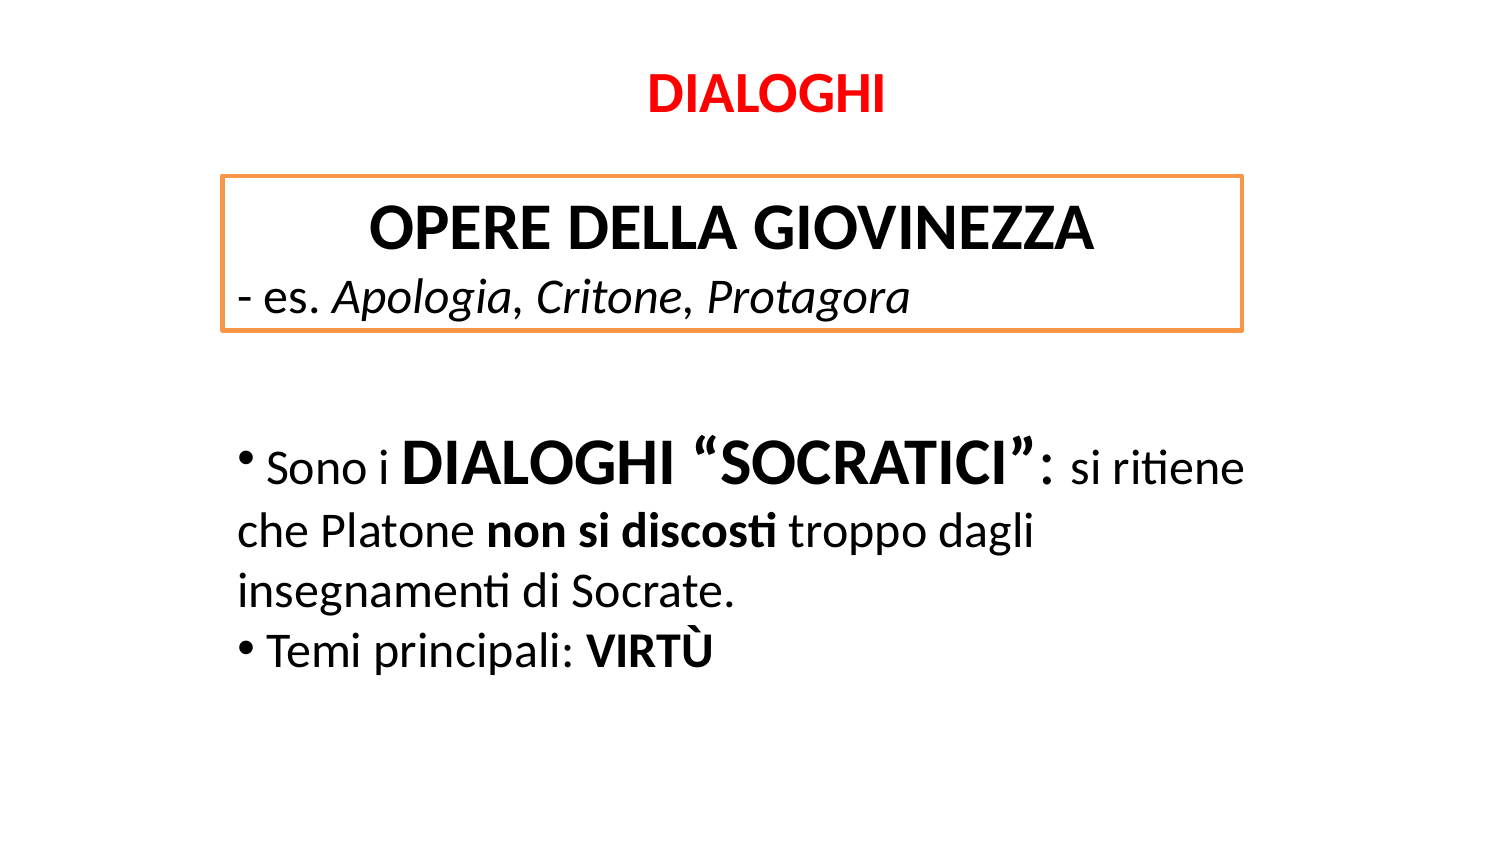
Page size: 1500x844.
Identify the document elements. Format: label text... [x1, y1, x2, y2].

text_box OPERE DELLA GIOVINEZZA - es. Apologia, Critone, Protagora [220, 174, 1244, 333]
text_box Sono i DIALOGHI “SOCRATICI”: si ritiene che Platone non si discosti troppo dagli insegnamenti di Socrate. Temi principali: VIRTÙ [222, 410, 1289, 685]
text_box DIALOGHI [257, 46, 1278, 132]
